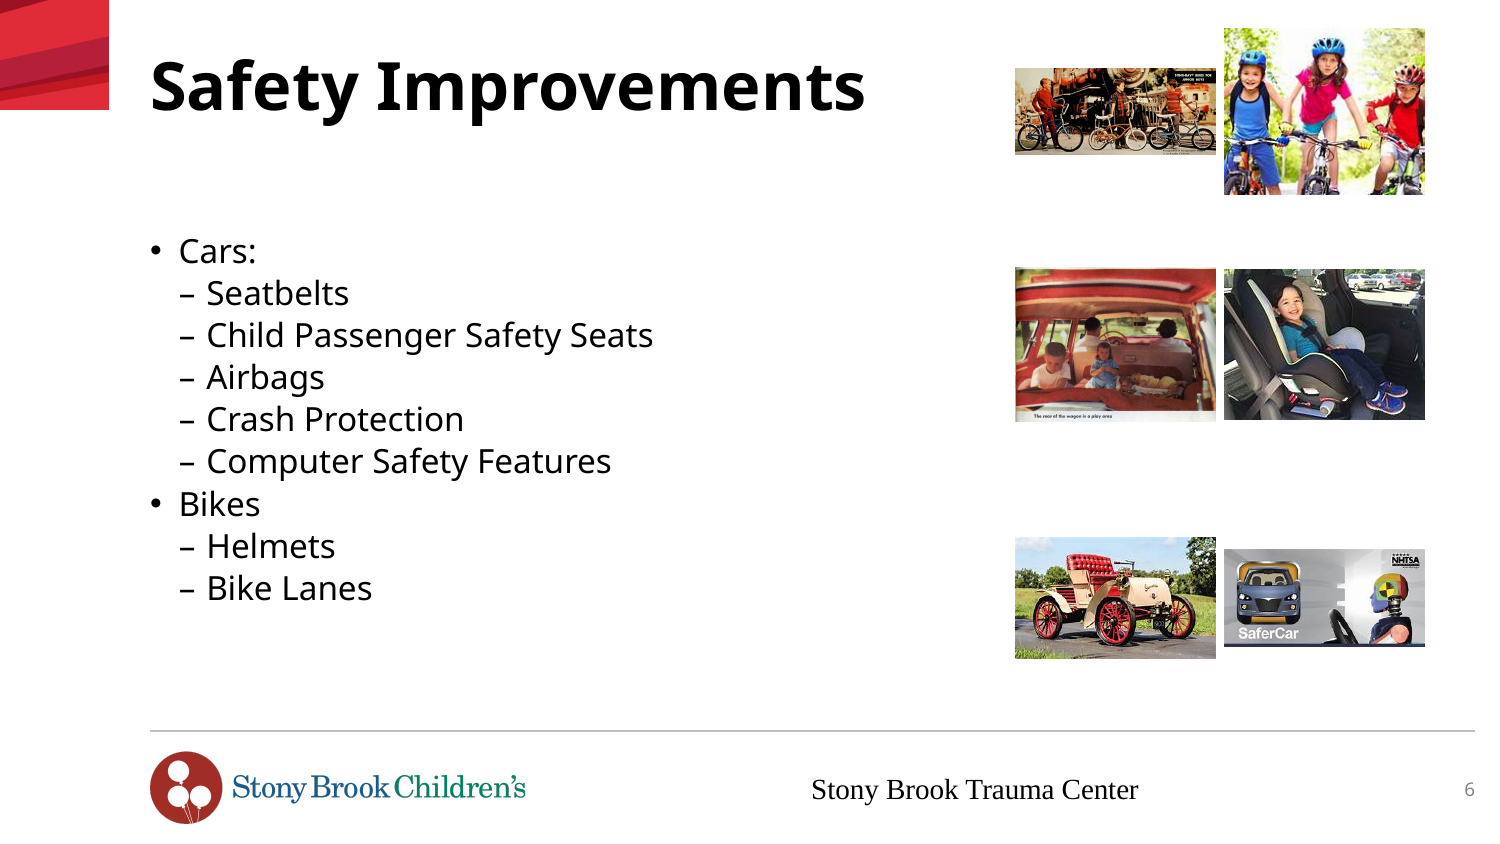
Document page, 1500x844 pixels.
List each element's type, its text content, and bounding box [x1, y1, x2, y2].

slide_number 6 [1437, 768, 1475, 814]
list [1015, 267, 1216, 422]
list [1224, 549, 1425, 647]
list Cars: Seatbelts Child Passenger Safety Seats Airbags Crash Protection Computer Safety Features Bikes Helmets Bike Lanes [150, 234, 1013, 710]
picture [0, 0, 109, 110]
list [1224, 269, 1425, 420]
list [1015, 537, 1216, 659]
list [1224, 28, 1425, 195]
footer Stony Brook Trauma Center [525, 765, 1425, 811]
list Safety Improvements [150, 54, 1425, 222]
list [1015, 68, 1216, 155]
